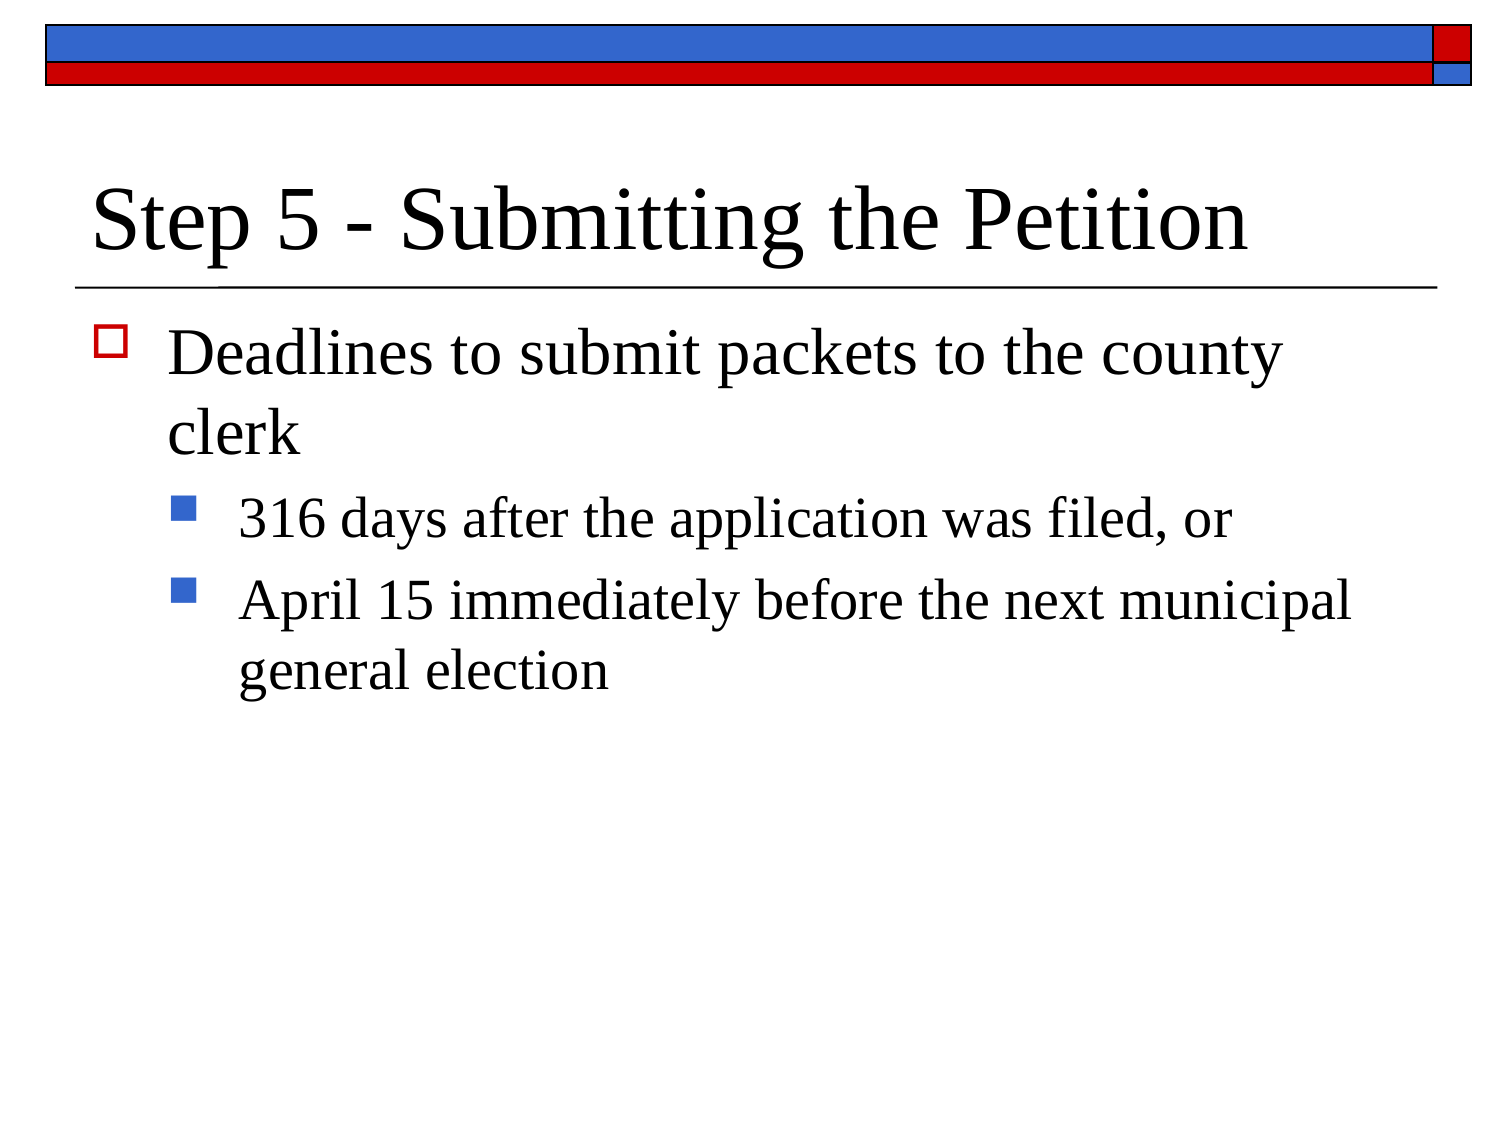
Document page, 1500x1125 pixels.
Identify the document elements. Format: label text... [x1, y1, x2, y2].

list Deadlines to submit packets to the county clerk 316 days after the application was filed, or April 15 immediately before the next municipal general election [74, 299, 1426, 1006]
title Step 5 - Submitting the Petition [74, 87, 1426, 276]
